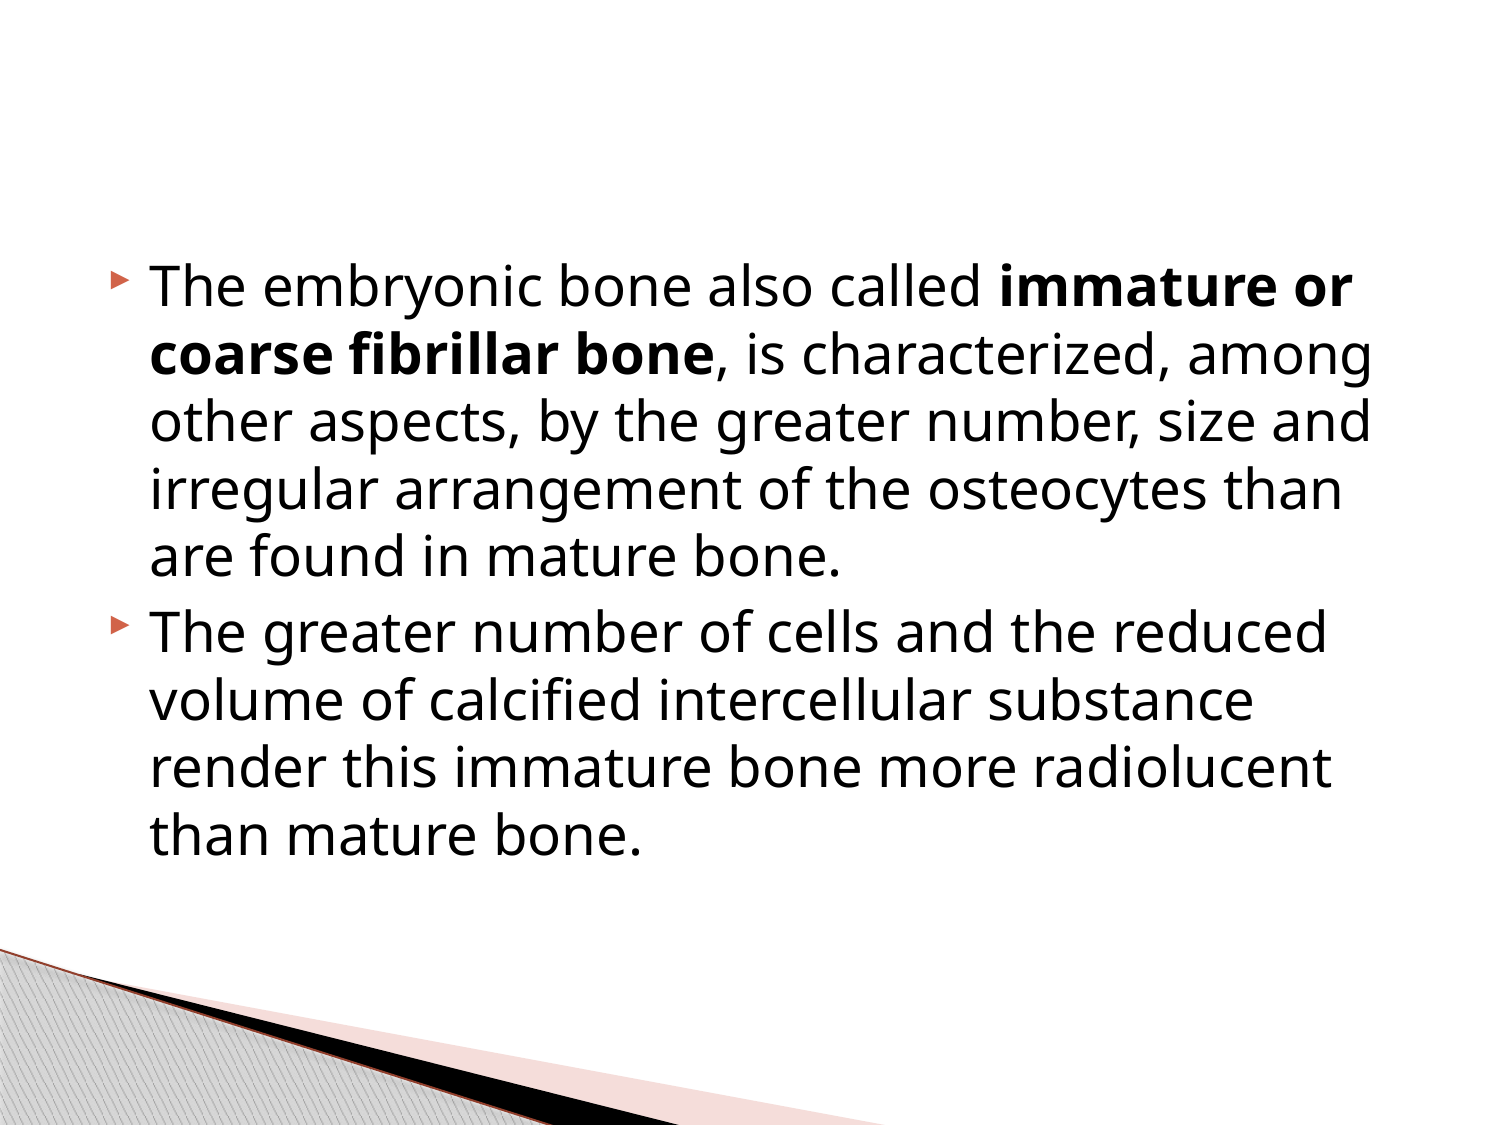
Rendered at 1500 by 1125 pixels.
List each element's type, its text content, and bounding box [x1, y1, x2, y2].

list The embryonic bone also called immature or coarse fibrillar bone, is characterized, among other aspects, by the greater number, size and irregular arrangement of the osteocytes than are found in mature bone. The greater number of cells and the reduced volume of calcified intercellular substance render this immature bone more radiolucent than mature bone. [75, 243, 1425, 986]
